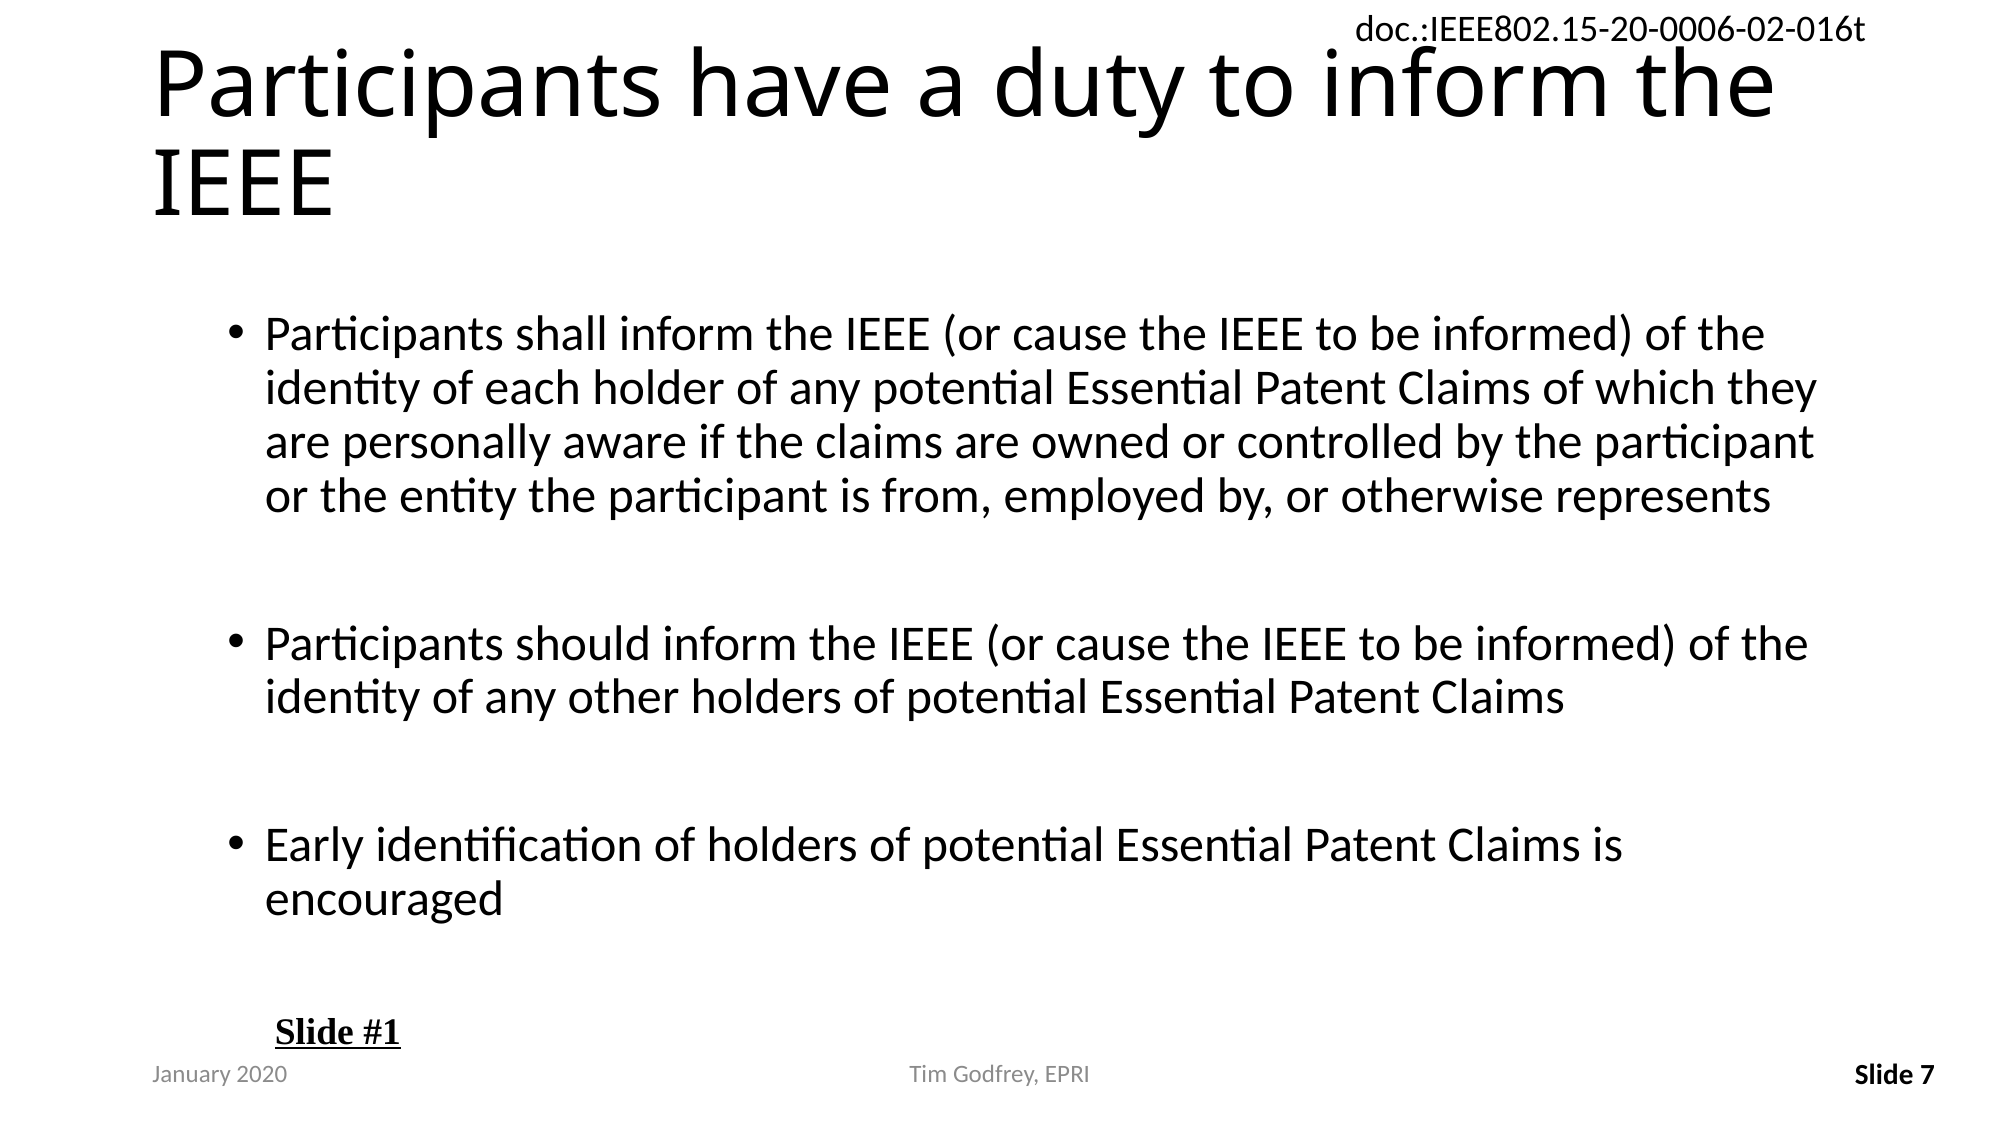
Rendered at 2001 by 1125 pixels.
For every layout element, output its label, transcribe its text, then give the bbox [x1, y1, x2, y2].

text_box Slide #1 [260, 999, 417, 1060]
list Participants shall inform the IEEE (or cause the IEEE to be informed) of the identity of each holder of any potential Essential Patent Claims of which they are personally aware if the claims are owned or controlled by the participant or the entity the participant is from, employed by, or otherwise represents Participants should inform the IEEE (or cause the IEEE to be informed) of the identity of any other holders of potential Essential Patent Claims Early identification of holders of potential Essential Patent Claims is encouraged [137, 299, 1863, 1014]
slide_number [137, 1042, 588, 1103]
title Participants have a duty to inform the IEEE [137, 59, 1863, 213]
footer Tim Godfrey, EPRI [662, 1042, 1338, 1103]
slide_number Slide 7 [1462, 1042, 1950, 1103]
